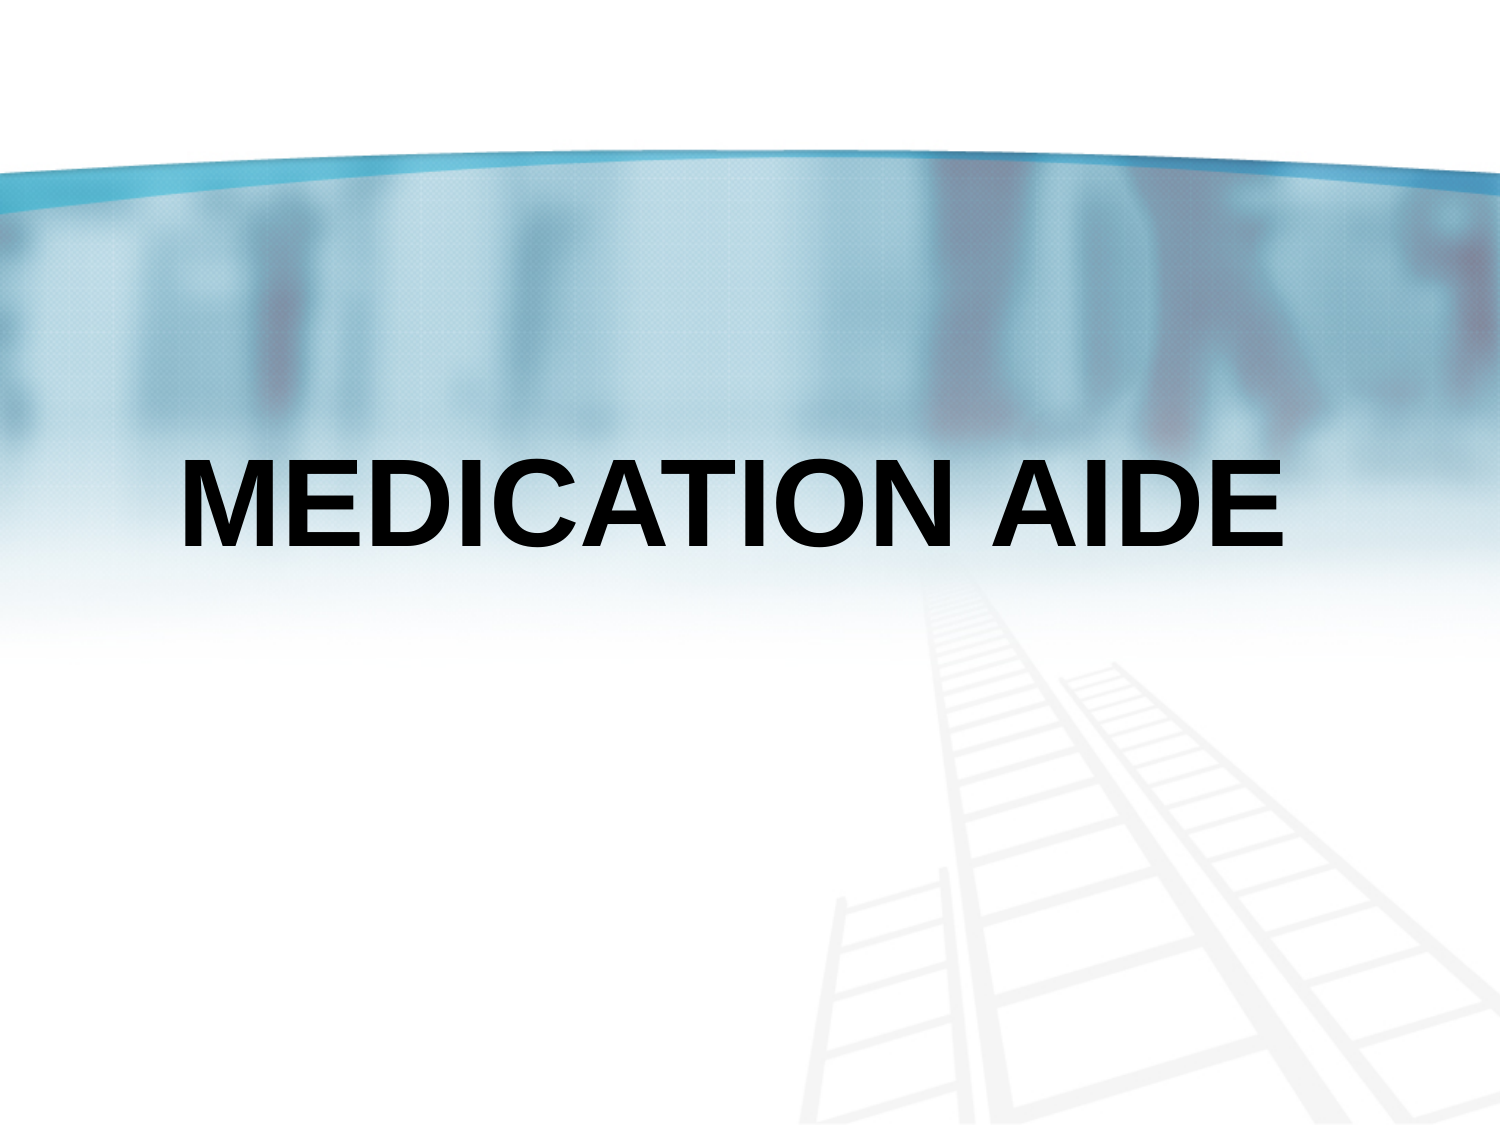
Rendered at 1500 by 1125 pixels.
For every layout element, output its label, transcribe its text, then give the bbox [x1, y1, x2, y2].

title Medication Aide [112, 337, 1388, 579]
picture [0, 0, 1500, 1125]
